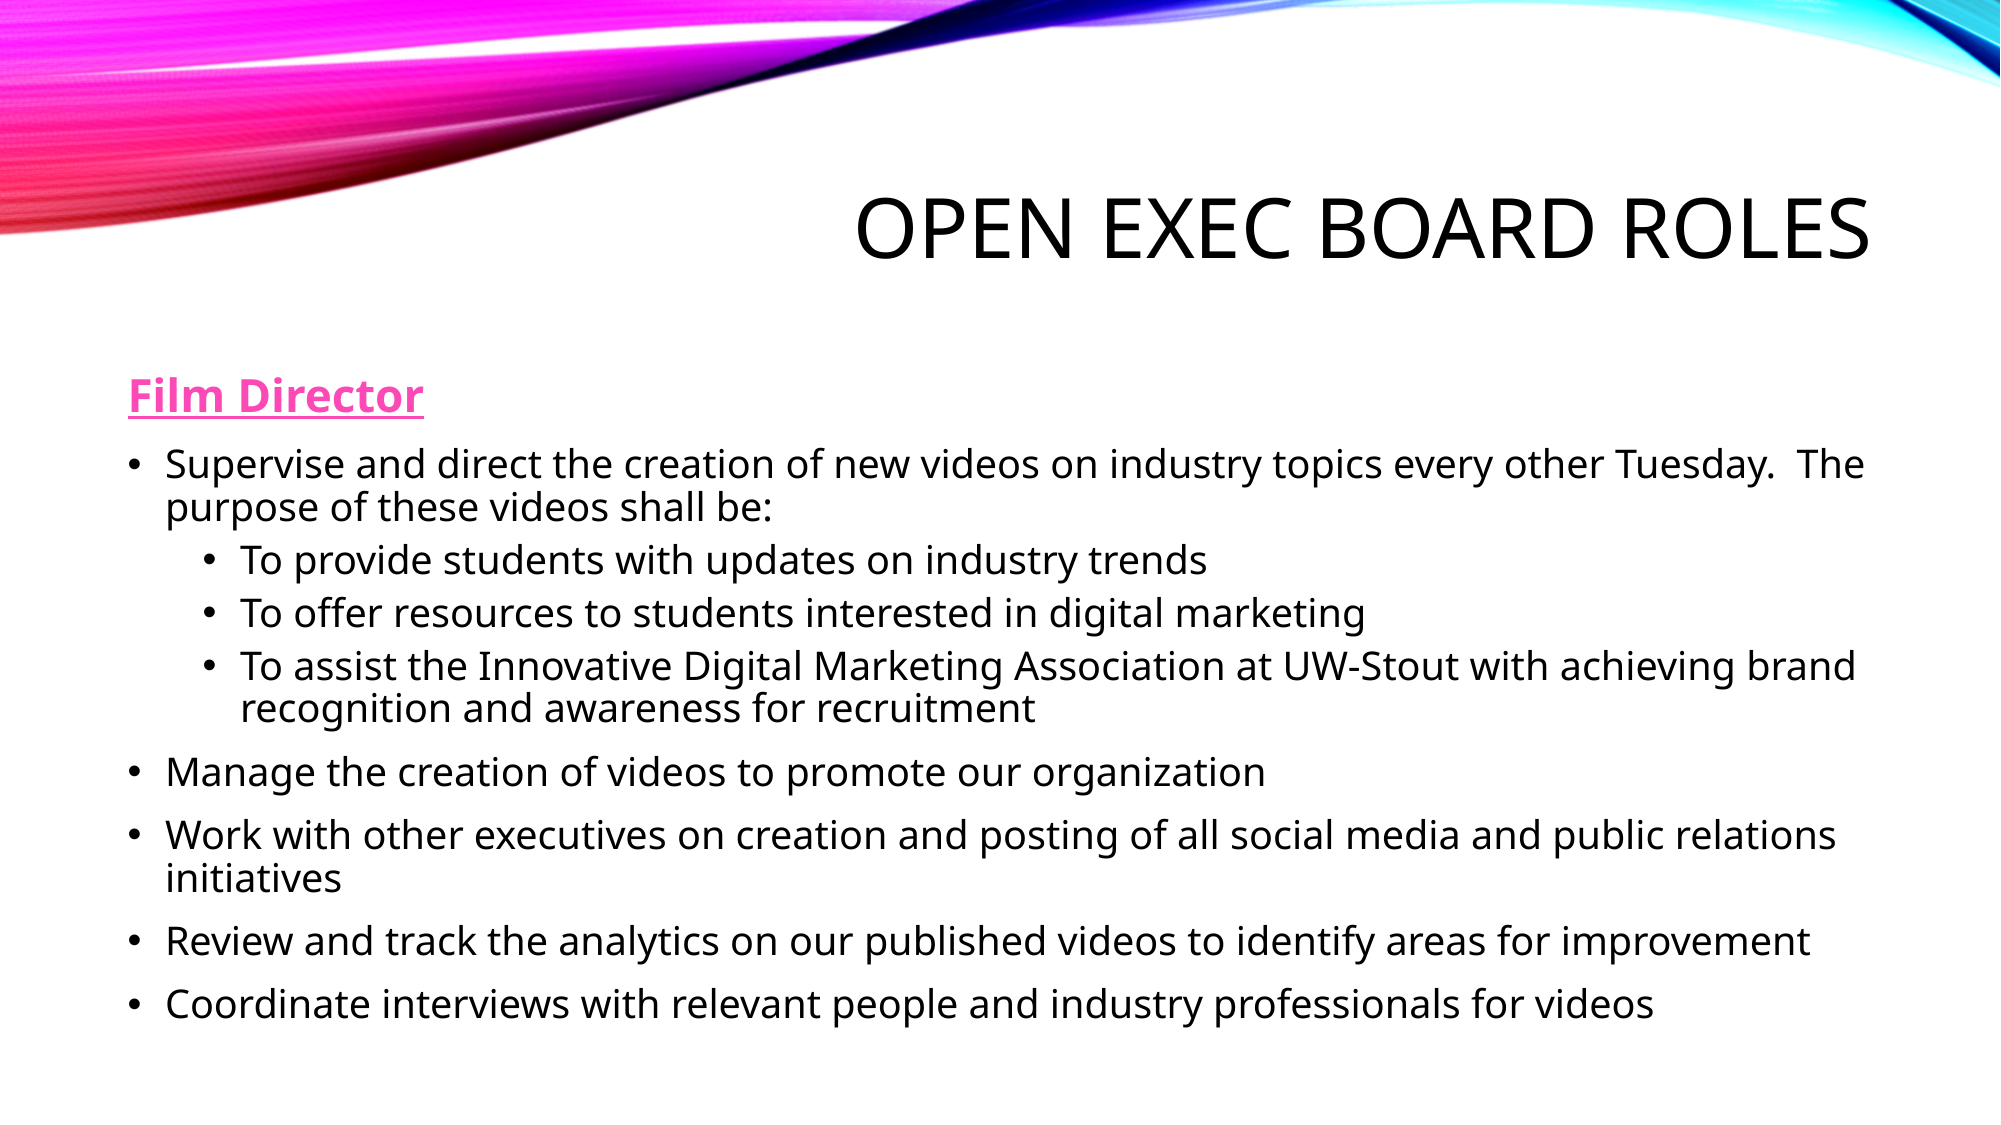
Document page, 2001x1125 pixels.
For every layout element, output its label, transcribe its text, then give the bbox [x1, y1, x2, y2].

picture [1910, 0, 2000, 45]
picture [0, 0, 2000, 237]
list Film Director Supervise and direct the creation of new videos on industry topics every other Tuesday. The purpose of these videos shall be: To provide students with updates on industry trends To offer resources to students interested in digital marketing To assist the Innovative Digital Marketing Association at UW-Stout with achieving brand recognition and awareness for recruitment Manage the creation of videos to promote our organization Work with other executives on creation and posting of all social media and public relations initiatives Review and track the analytics on our published videos to identify areas for improvement Coordinate interviews with relevant people and industry professionals for videos [112, 360, 1888, 1074]
picture [1890, 0, 2000, 75]
title Open Exec Board Roles [474, 125, 1888, 338]
